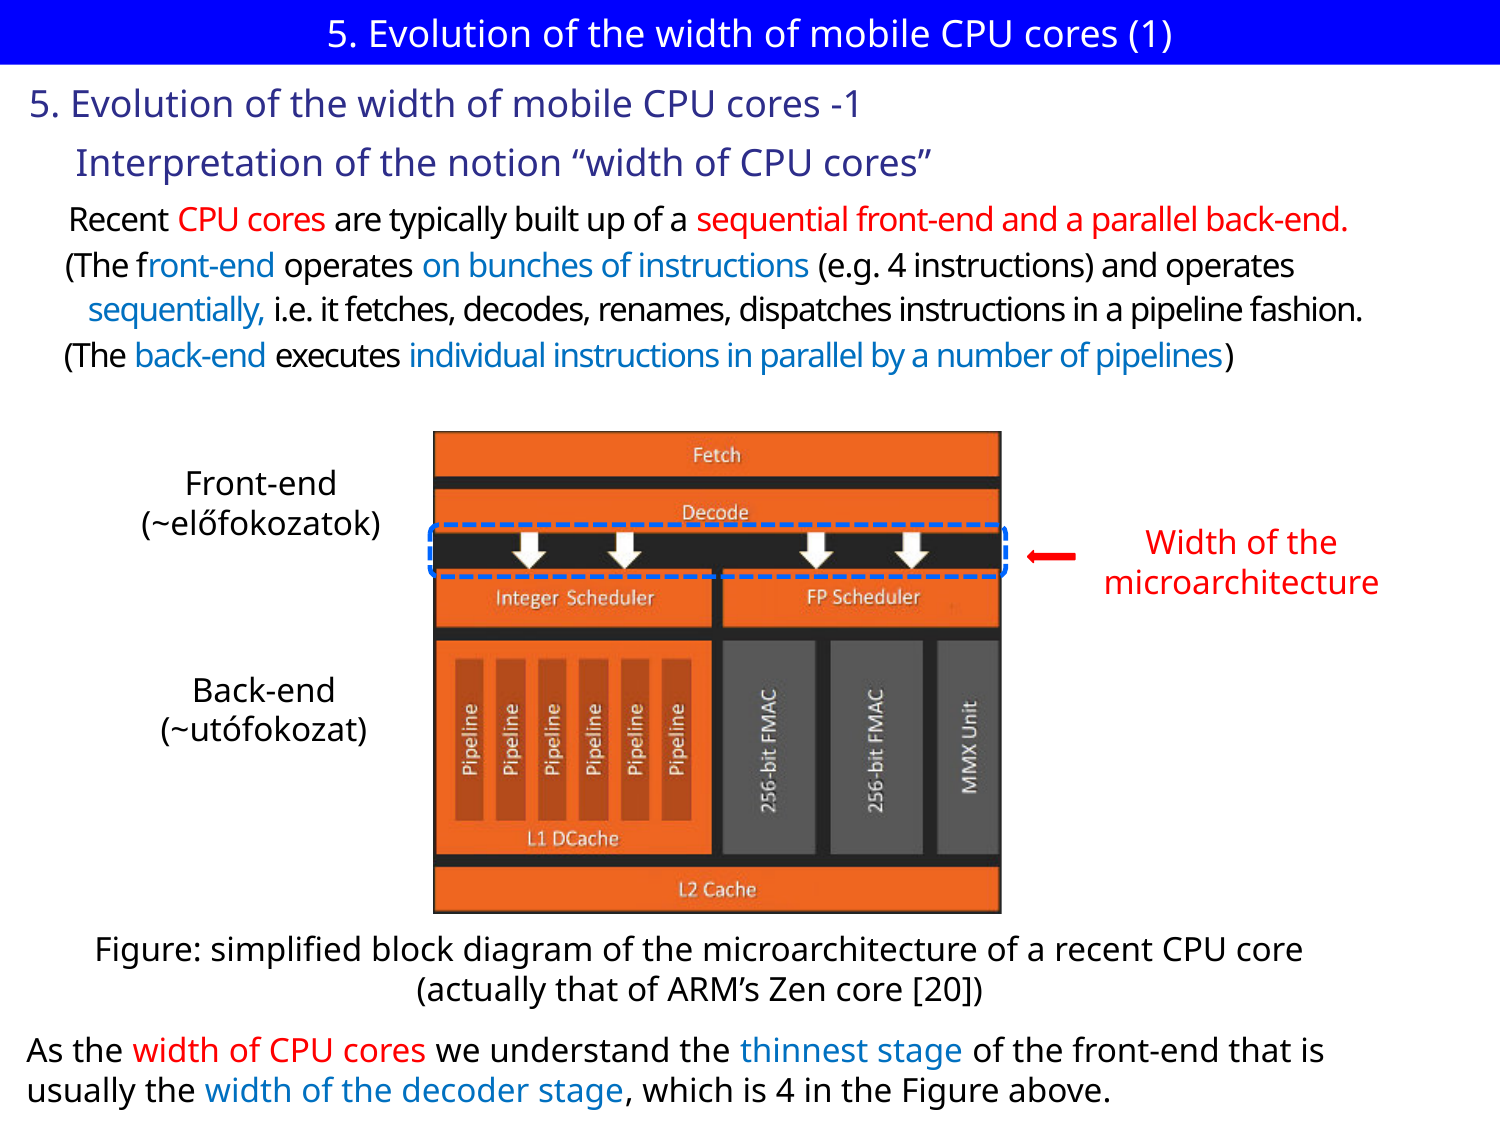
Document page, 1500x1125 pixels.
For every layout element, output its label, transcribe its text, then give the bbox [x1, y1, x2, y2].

text_box 5. Evolution of the width of mobile CPU cores -1 [14, 72, 1292, 132]
text_box Back-end (~utófokozat) [145, 661, 383, 756]
text_box Figure: simplified block diagram of the microarchitecture of a recent CPU core (actually that of ARM’s Zen core [20]) [79, 921, 1321, 1016]
text_box [1027, 550, 1075, 563]
text_box Width of the microarchitecture [1088, 513, 1395, 609]
picture [432, 431, 1002, 914]
text_box As the width of CPU cores we understand the thinnest stage of the front-end that is usually the width of the decoder stage, which is 4 in the Figure above. [11, 1021, 1424, 1117]
title 5. Evolution of the width of mobile CPU cores (1) [0, 0, 1500, 65]
text_box Interpretation of the notion “width of CPU cores” [60, 131, 1500, 190]
text_box Recent CPU cores are typically built up of a sequential front-end and a parallel back-end. (The front-end operates on bunches of instructions (e.g. 4 instructions) and operates sequentially, i.e. it fetches, decodes, renames, dispatches instructions in a pipeline fashion. (The back-end executes individual instructions in parallel by a number of pipelines) [18, 190, 1500, 382]
text_box Front-end (~előfokozatok) [126, 454, 396, 550]
